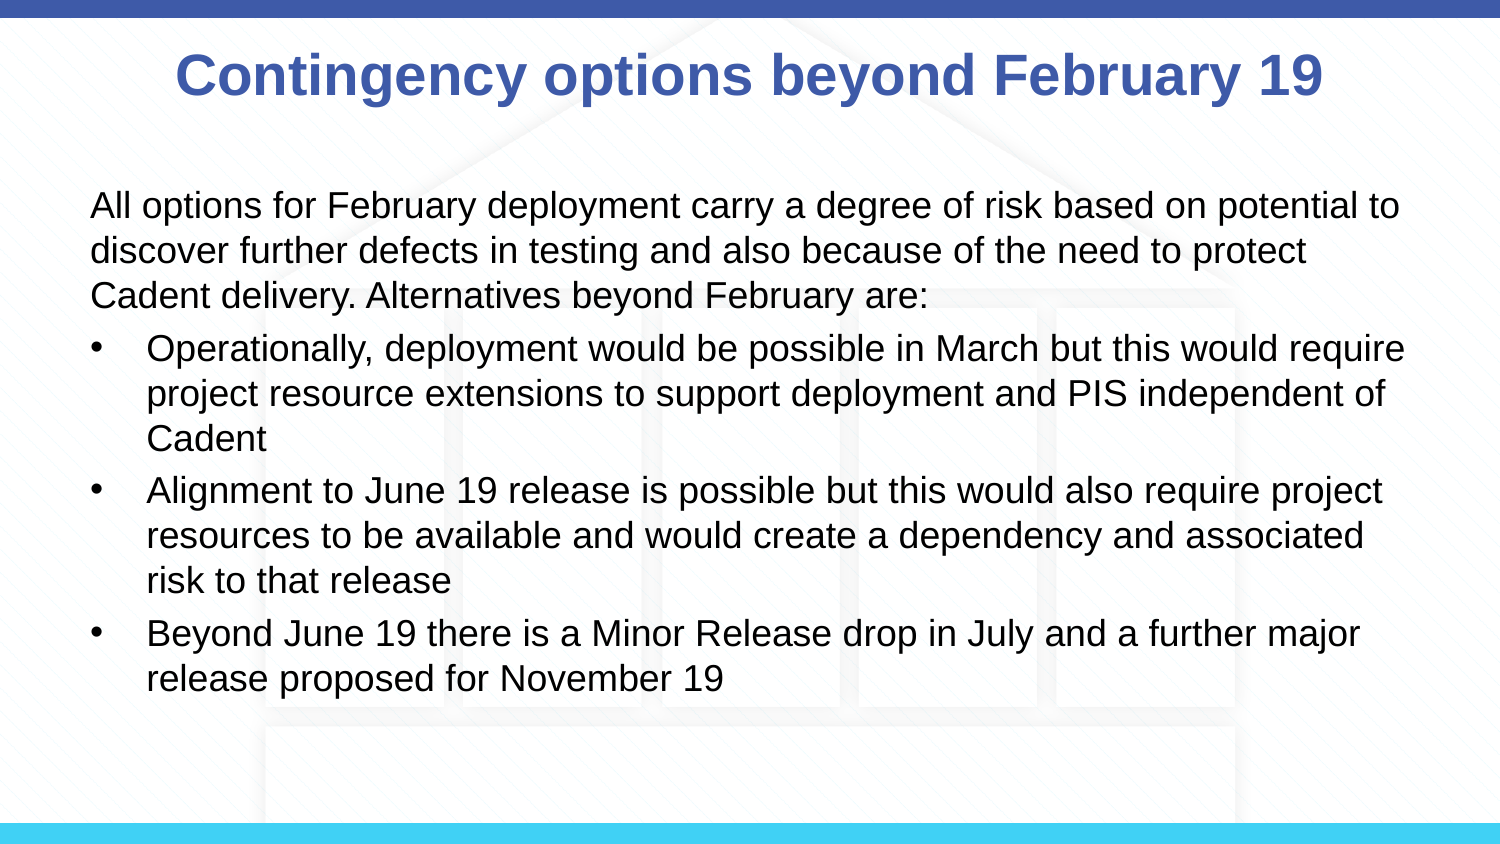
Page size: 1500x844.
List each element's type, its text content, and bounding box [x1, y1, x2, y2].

picture [0, 0, 1500, 844]
title Contingency options beyond February 19 [75, 20, 1425, 125]
list All options for February deployment carry a degree of risk based on potential to discover further defects in testing and also because of the need to protect Cadent delivery. Alternatives beyond February are: Operationally, deployment would be possible in March but this would require project resource extensions to support deployment and PIS independent of Cadent Alignment to June 19 release is possible but this would also require project resources to be available and would create a dependency and associated risk to that release Beyond June 19 there is a Minor Release drop in July and a further major release proposed for November 19 [75, 173, 1425, 777]
